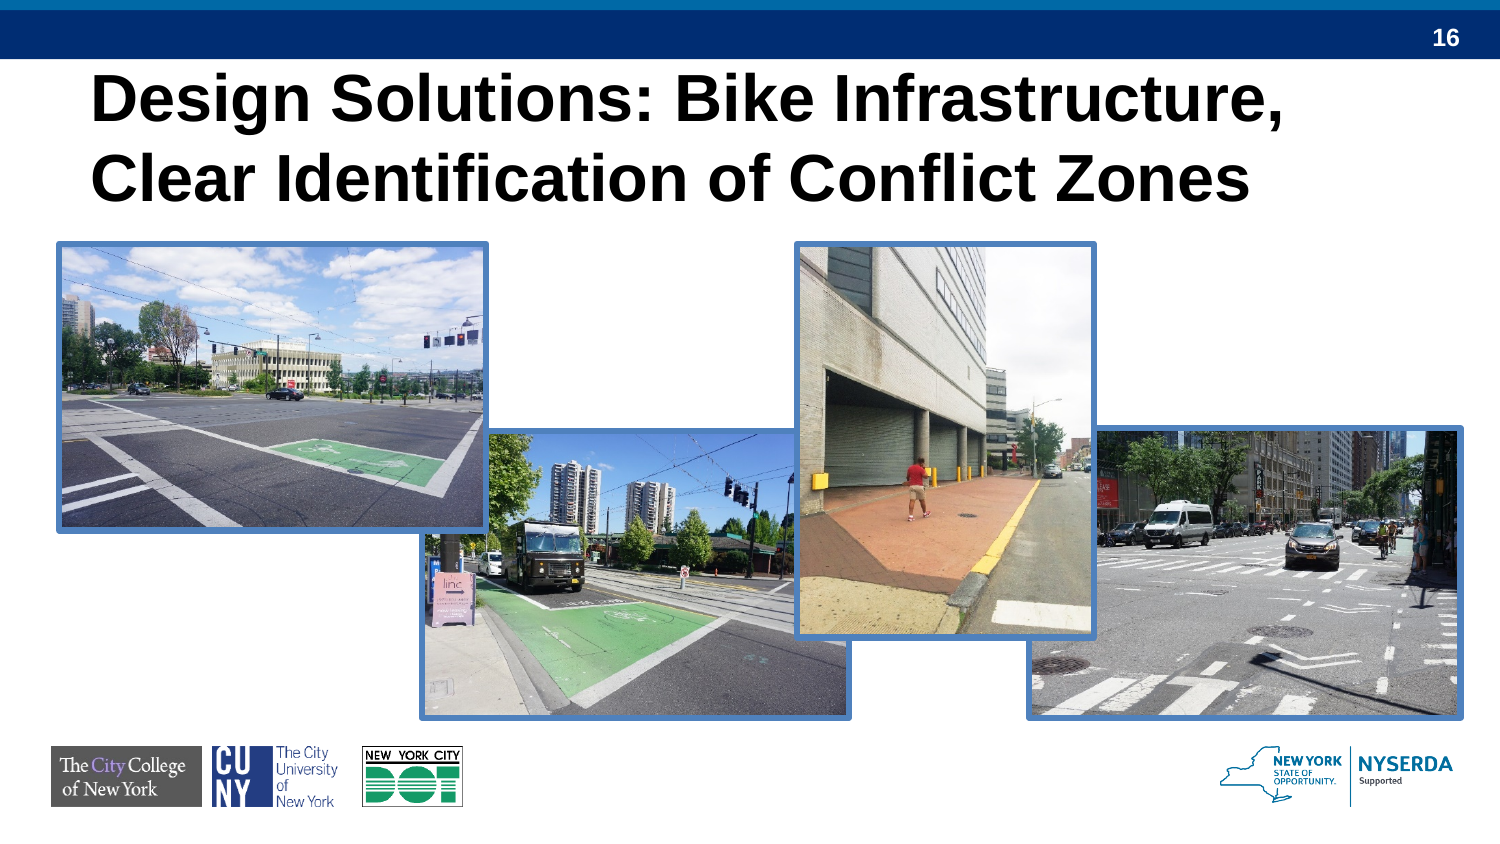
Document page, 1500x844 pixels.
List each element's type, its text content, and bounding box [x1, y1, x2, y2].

picture [1220, 746, 1349, 807]
picture [51, 746, 202, 807]
title Design Solutions: Bike Infrastructure, Clear Identification of Conflict Zones [75, 64, 1425, 206]
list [62, 246, 484, 528]
picture [362, 746, 463, 807]
picture [799, 246, 1458, 715]
picture [212, 746, 340, 807]
picture [1352, 746, 1453, 807]
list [424, 433, 846, 715]
